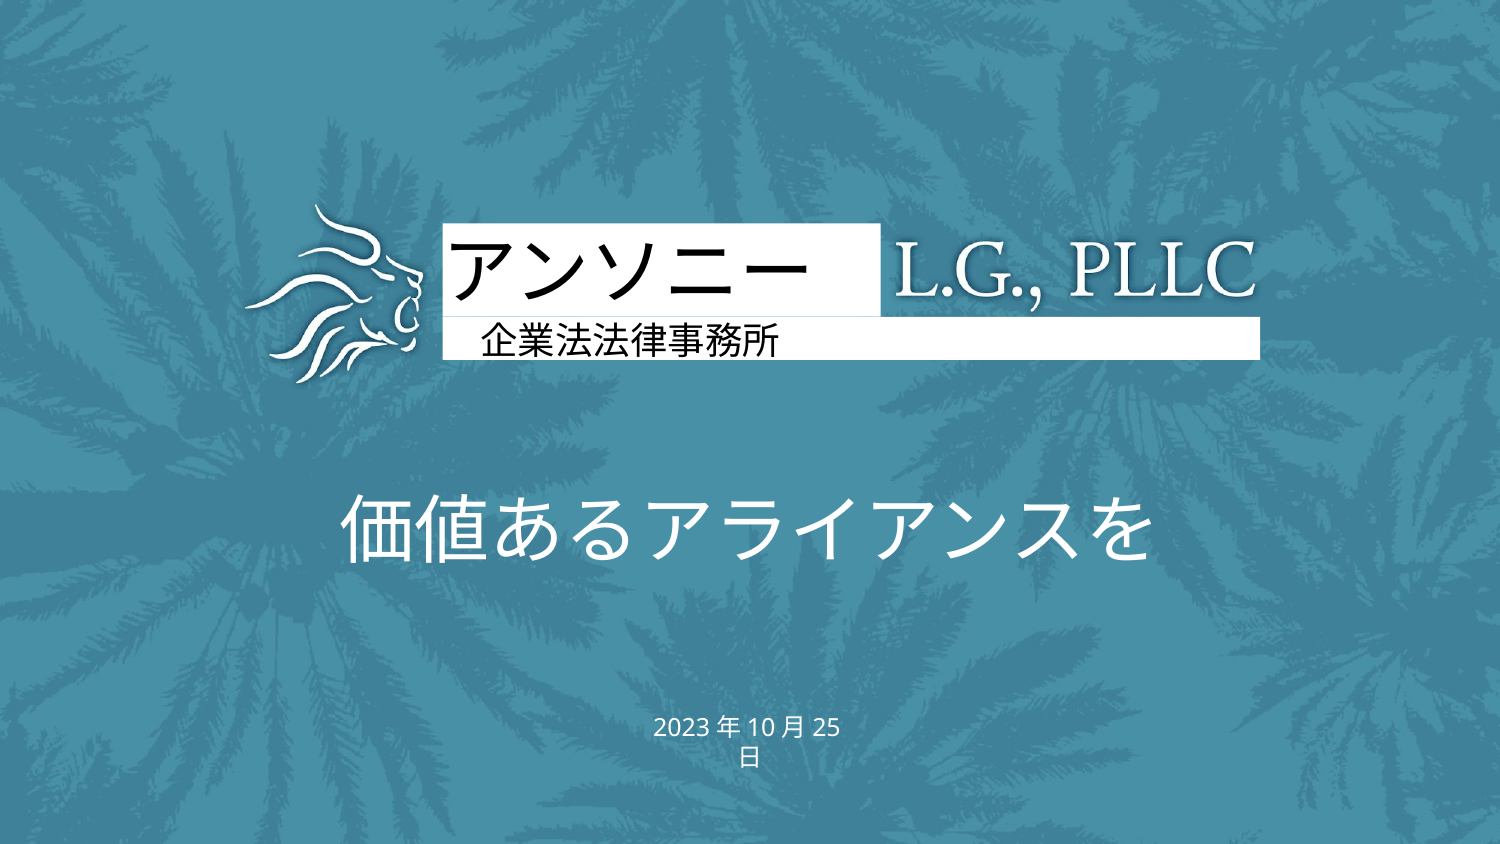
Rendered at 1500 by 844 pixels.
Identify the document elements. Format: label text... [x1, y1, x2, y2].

text_box 2023年10月25日 [629, 704, 871, 780]
subtitle 価値あるアライアンスを [51, 467, 1449, 598]
picture [0, 0, 1500, 844]
text_box アンソニー [442, 223, 881, 317]
text_box 企業法法律事務所 [442, 316, 1261, 360]
